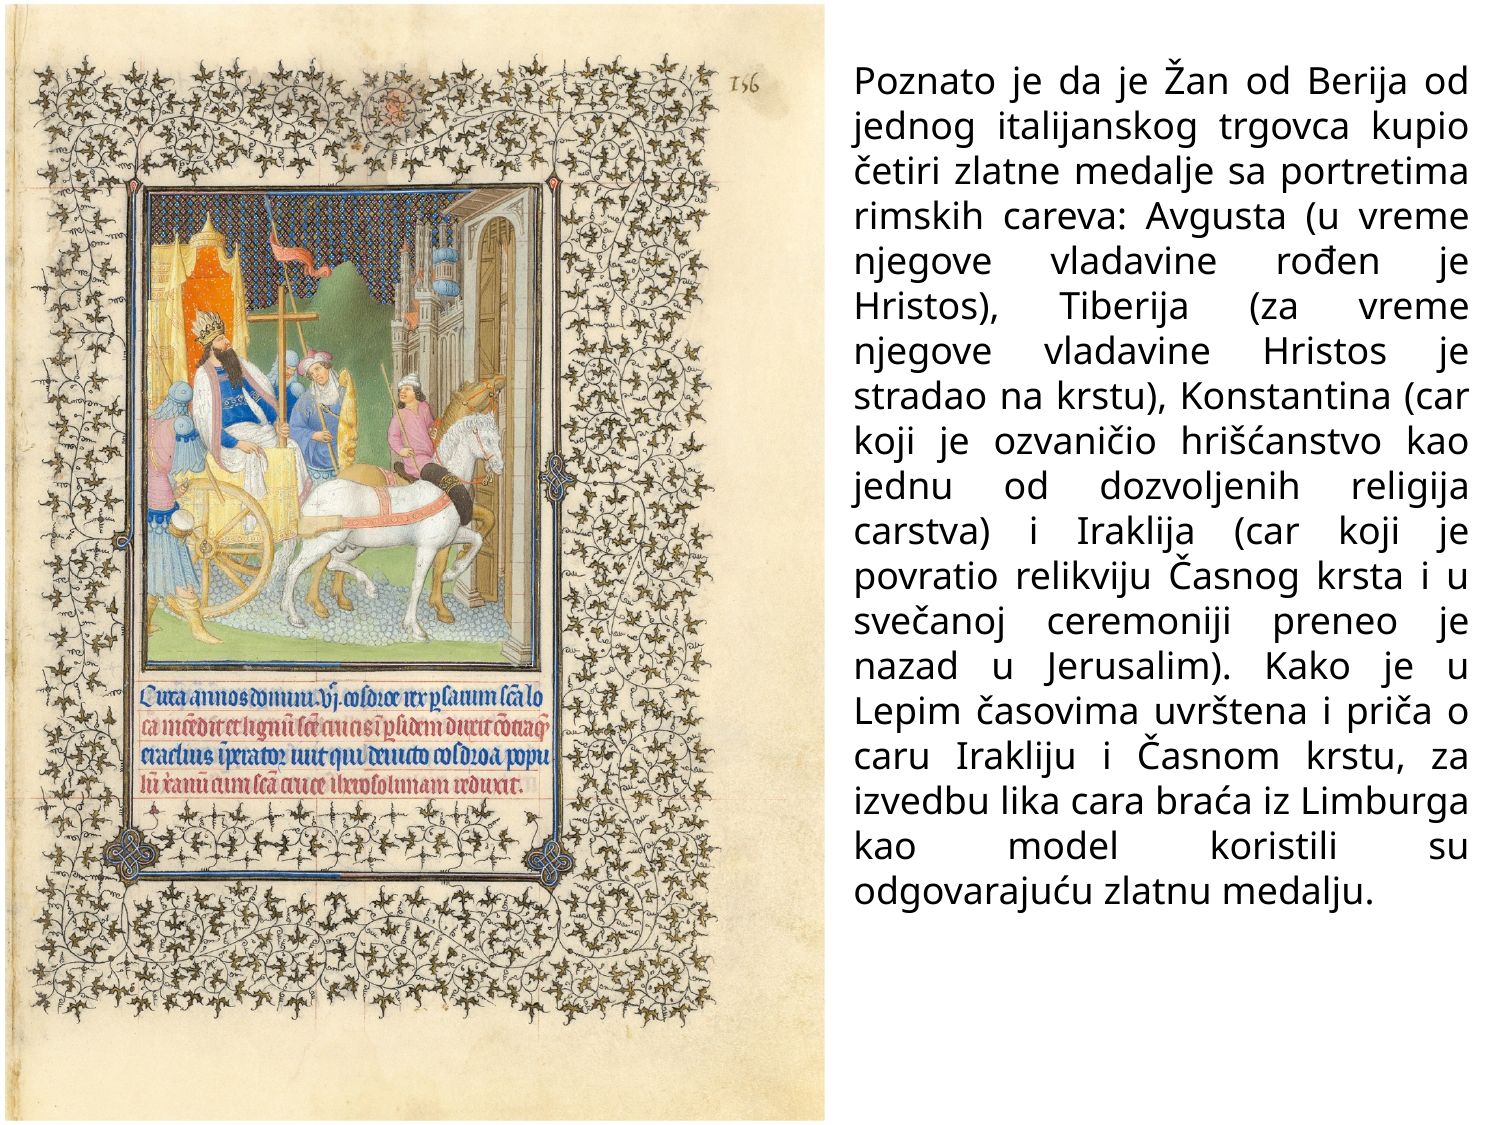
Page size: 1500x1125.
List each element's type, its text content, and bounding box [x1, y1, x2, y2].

text_box Poznato je da je Žan od Berija od jednog italijanskog trgovca kupio četiri zlatne medalje sa portretima rimskih careva: Avgusta (u vreme njegove vladavine rođen je Hristos), Tiberija (za vreme njegove vladavine Hristos je stradao na krstu), Konstantina (car koji je ozvaničio hrišćanstvo kao jednu od dozvoljenih religija carstva) i Iraklija (car koji je povratio relikviju Časnog krsta i u svečanoj ceremoniji preneo je nazad u Jerusalim). Kako je u Lepim časovima uvrštena i priča o caru Irakliju i Časnom krstu, za izvedbu lika cara braća iz Limburga kao model koristili su odgovarajuću zlatnu medalju. [838, 49, 1485, 920]
picture [4, 0, 829, 1125]
